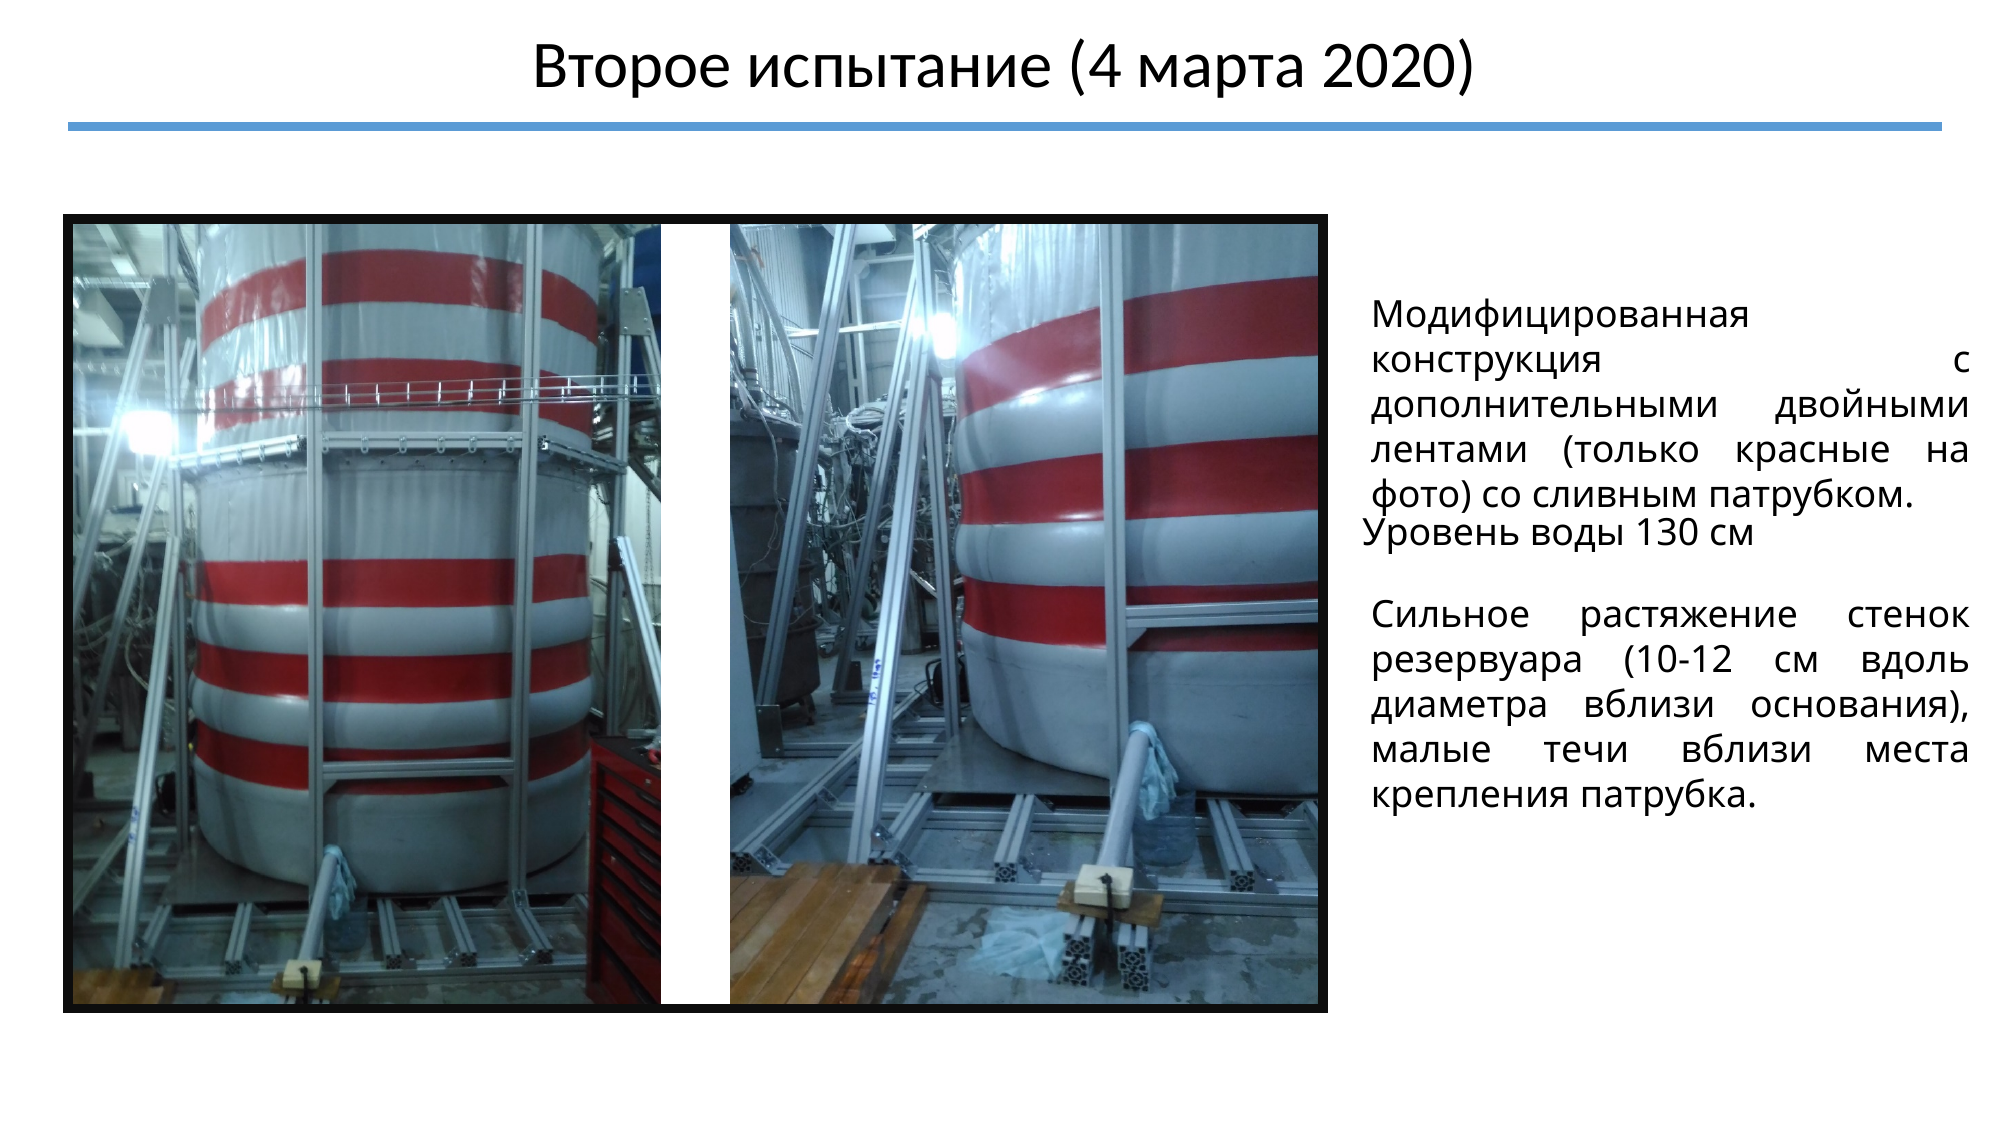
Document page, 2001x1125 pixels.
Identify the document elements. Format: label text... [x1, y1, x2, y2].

text_box Сильное растяжение стенок резервуара (10-12 см вдоль диаметра вблизи основания), малые течи вблизи места крепления патрубка. [1356, 582, 1986, 822]
text_box Второе испытание (4 марта 2020) [517, 13, 1493, 109]
text_box Уровень воды 130 см [1347, 500, 1771, 561]
picture [68, 218, 661, 1009]
text_box [67, 218, 1324, 1010]
text_box Модифицированная конструкция с дополнительными двойными лентами (только красные на фото) со сливным патрубком. [1356, 282, 1986, 523]
picture [730, 218, 1324, 1009]
